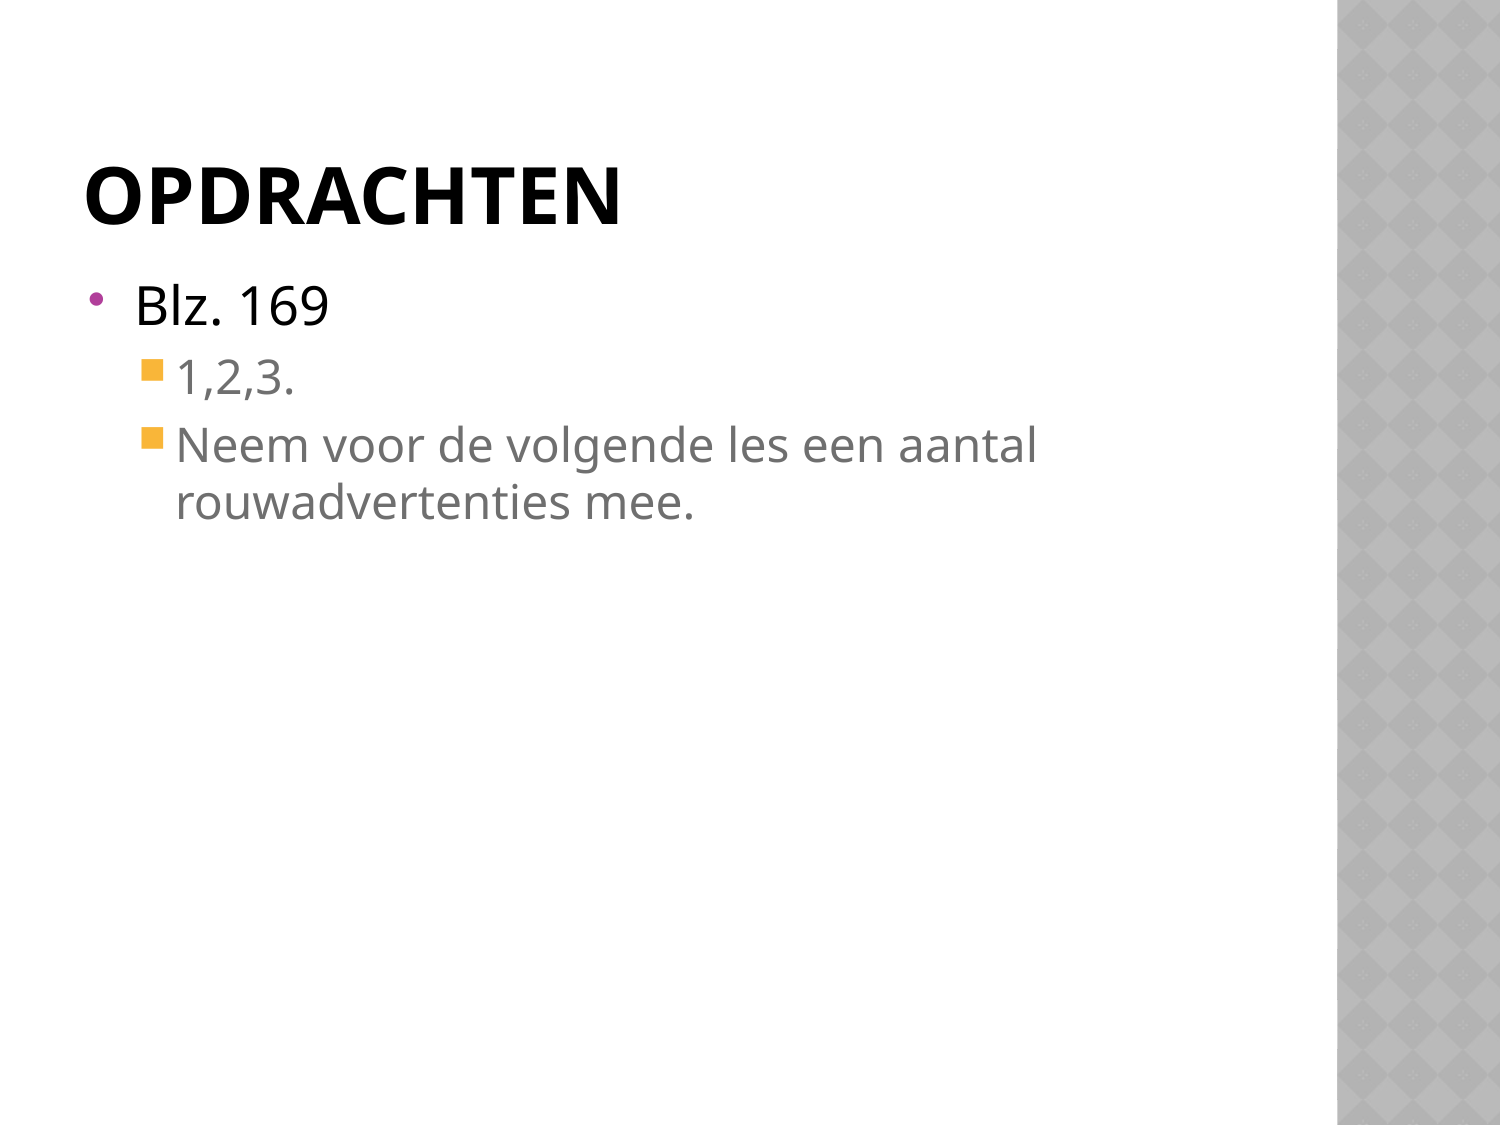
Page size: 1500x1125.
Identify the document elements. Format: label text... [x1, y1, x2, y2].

list Blz. 169 1,2,3. Neem voor de volgende les een aantal rouwadvertenties mee. [75, 264, 1263, 1059]
title opdrachten [75, 52, 1263, 240]
